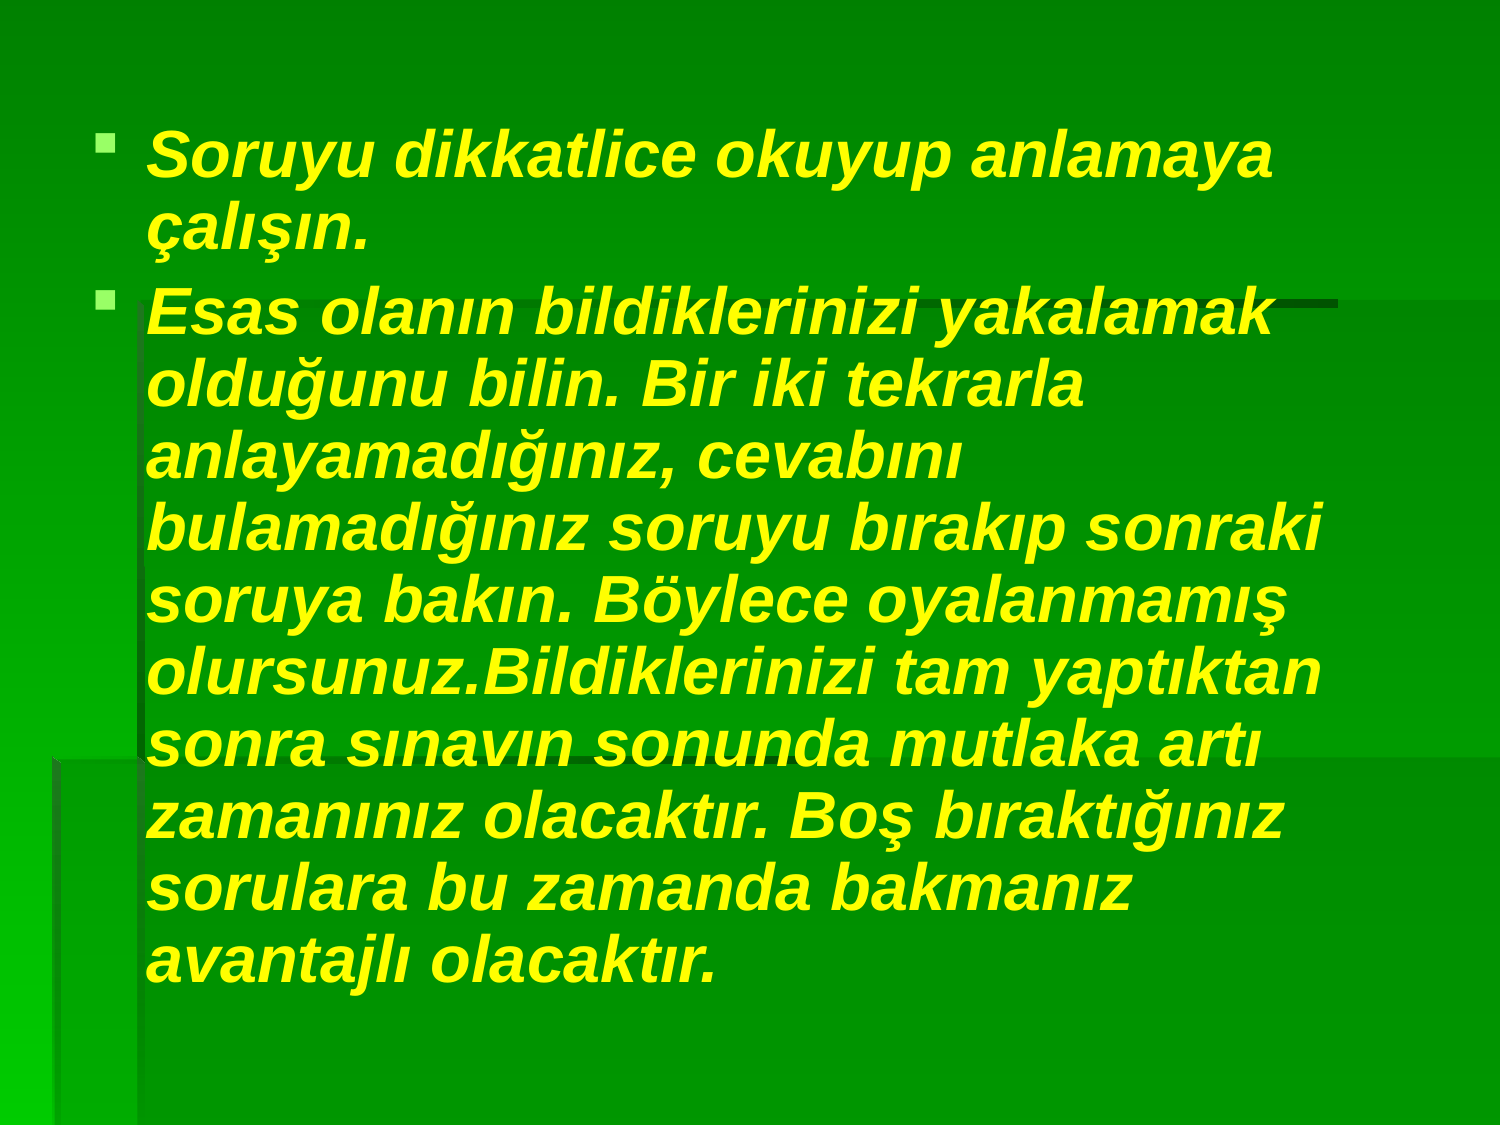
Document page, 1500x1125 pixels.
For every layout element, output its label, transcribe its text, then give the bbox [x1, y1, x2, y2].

list Soruyu dikkatlice okuyup anlamaya çalışın. Esas olanın bildiklerinizi yakalamak olduğunu bilin. Bir iki tekrarla anlayamadığınız, cevabını bulamadığınız soruyu bırakıp sonraki soruya bakın. Böylece oyalanmamış olursunuz.Bildiklerinizi tam yaptıktan sonra sınavın sonunda mutlaka artı zamanınız olacaktır. Boş bıraktığınız sorulara bu zamanda bakmanız avantajlı olacaktır. [74, 112, 1426, 1006]
